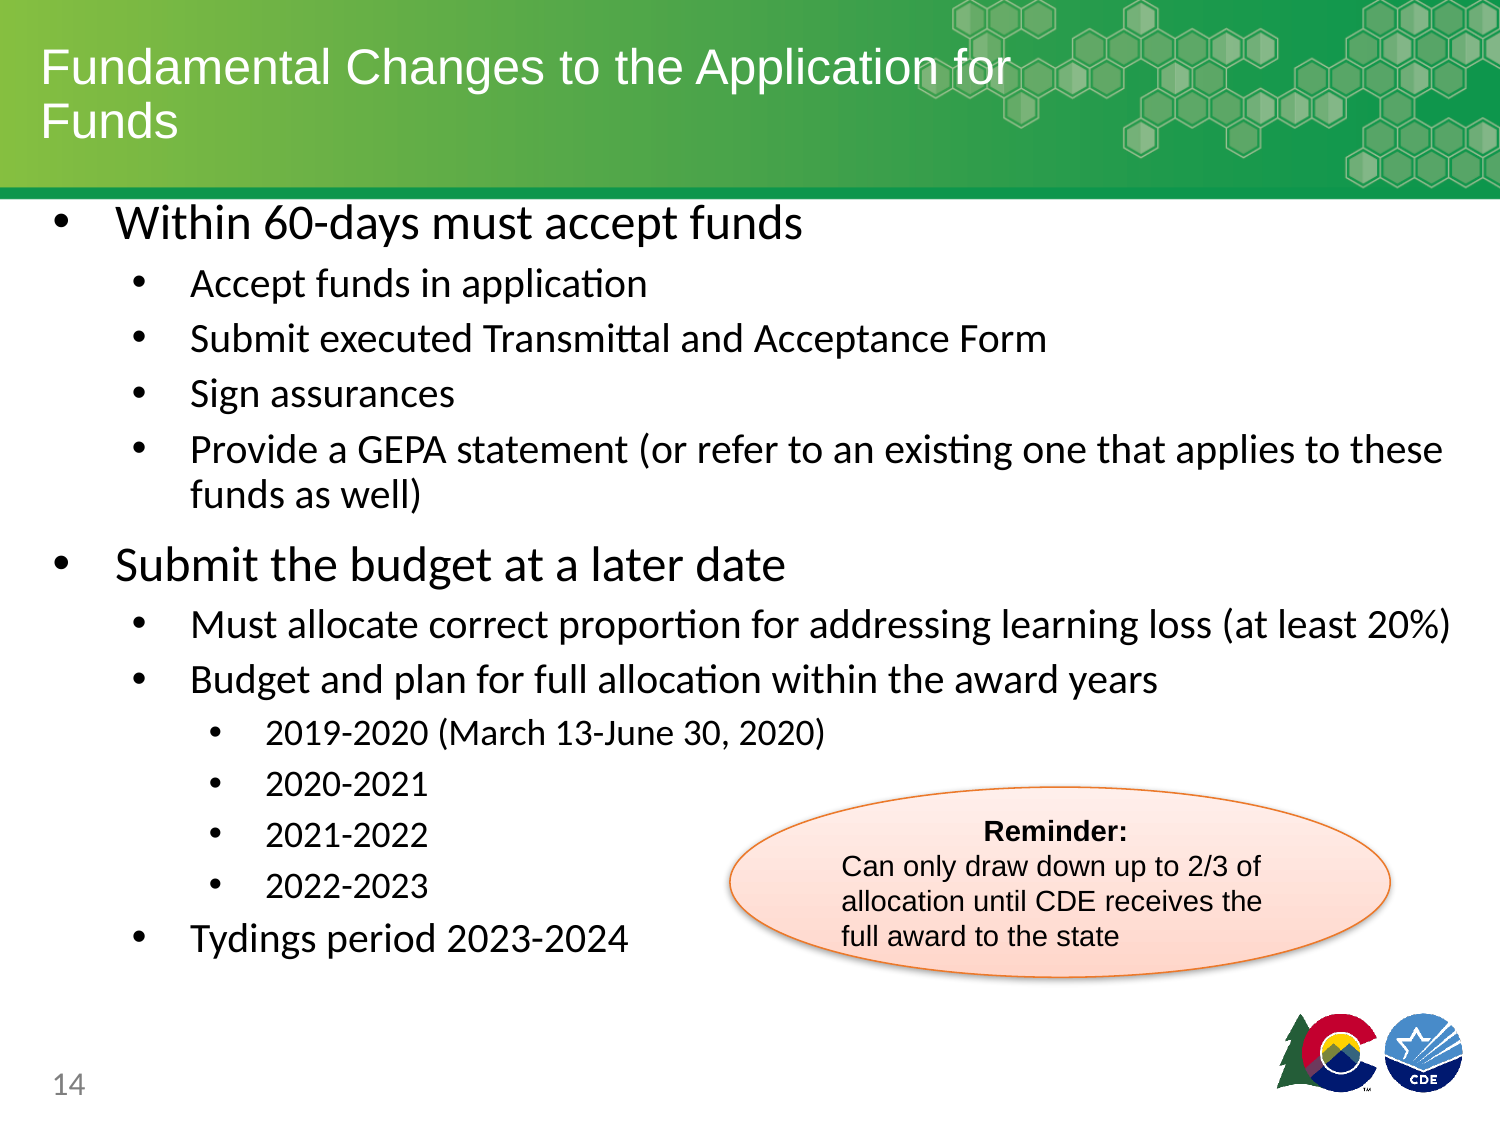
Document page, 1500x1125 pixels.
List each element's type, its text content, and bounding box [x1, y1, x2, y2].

text_box Reminder: Can only draw down up to 2/3 of allocation until CDE receives the full award to the state [729, 786, 1391, 979]
title Fundamental Changes to the Application for Funds [40, 41, 1038, 166]
picture [1275, 1012, 1463, 1093]
slide_number 14 [36, 1054, 375, 1115]
list Within 60-days must accept funds Accept funds in application Submit executed Transmittal and Acceptance Form Sign assurances Provide a GEPA statement (or refer to an existing one that applies to these funds as well) Submit the budget at a later date Must allocate correct proportion for addressing learning loss (at least 20%) Budget and plan for full allocation within the award years 2019-2020 (March 13-June 30, 2020) 2020-2021 2021-2022 2022-2023 Tydings period 2023-2024 [40, 196, 1472, 1002]
picture [0, 0, 1500, 200]
